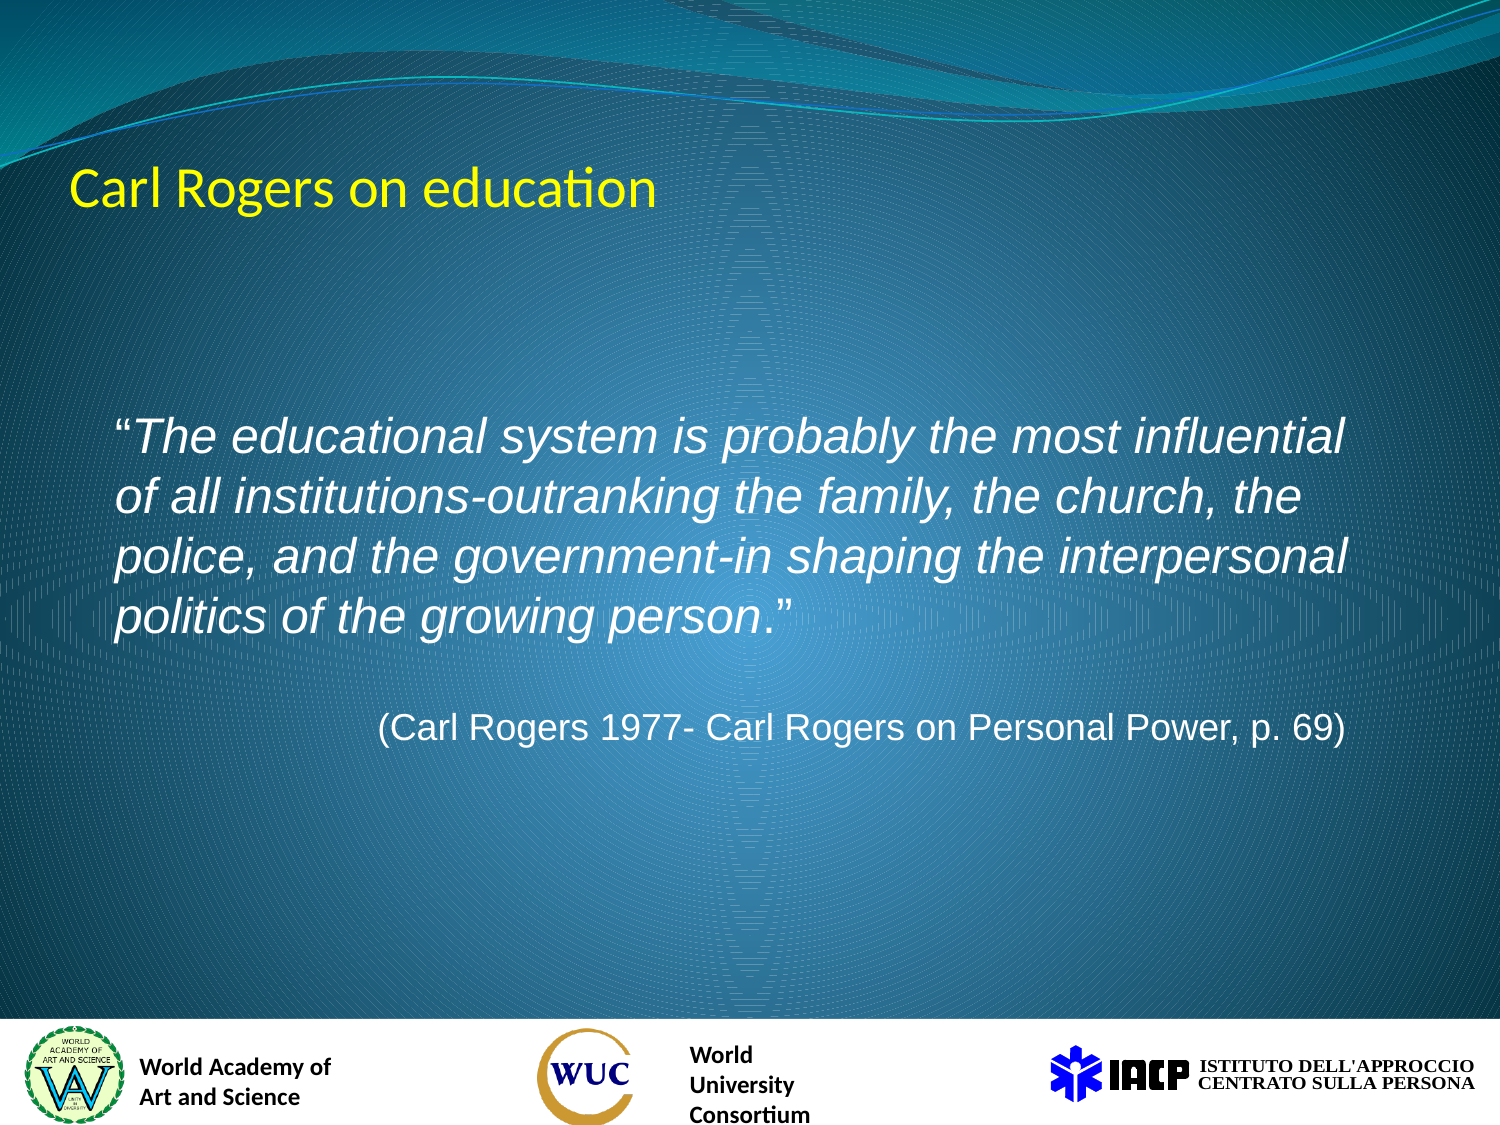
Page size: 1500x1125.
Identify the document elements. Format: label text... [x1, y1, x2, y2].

text_box “The educational system is probably the most influential of all institutions-outranking the family, the church, the police, and the government-in shaping the interpersonal politics of the growing person.” (Carl Rogers 1977- Carl Rogers on Personal Power, p. 69) [99, 395, 1400, 756]
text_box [0, 1018, 1500, 1125]
list Carl Rogers on education [62, 149, 1463, 976]
